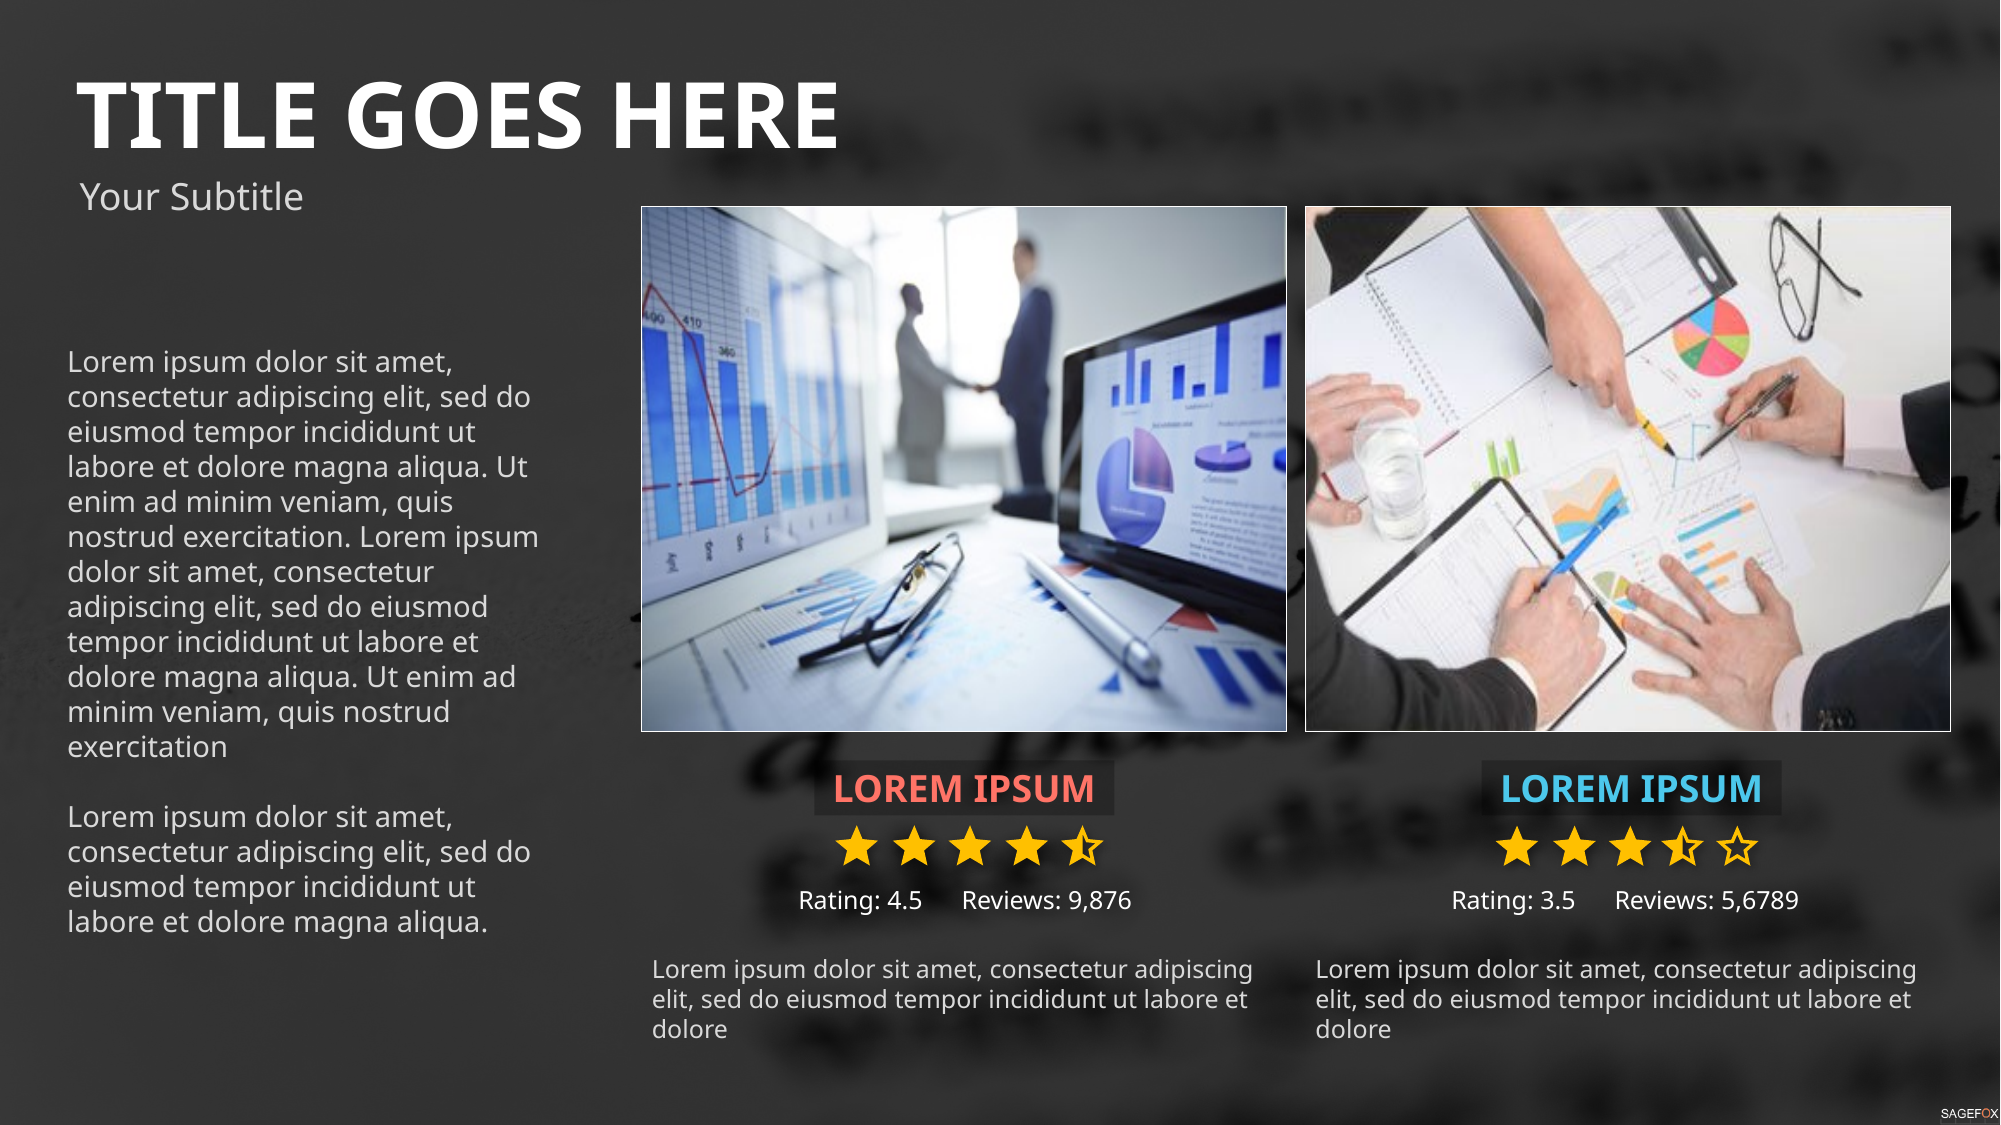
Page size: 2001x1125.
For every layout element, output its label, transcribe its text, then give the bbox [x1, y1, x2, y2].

text_box [1005, 825, 1049, 866]
text_box LOREM IPSUM [1481, 760, 1782, 816]
text_box [1716, 825, 1759, 866]
text_box LOREM IPSUM [814, 760, 1115, 816]
text_box Rating: 3.5 Reviews: 5,6789 [1421, 877, 1830, 922]
text_box [1608, 825, 1652, 866]
text_box Lorem ipsum dolor sit amet, consectetur adipiscing elit, sed do eiusmod tempor incididunt ut labore et dolore [1305, 948, 1951, 1049]
picture [0, 0, 2001, 1125]
text_box Lorem ipsum dolor sit amet, consectetur adipiscing elit, sed do eiusmod tempor incididunt ut labore et dolore magna aliqua. Ut enim ad minim veniam, quis nostrud exercitation. Lorem ipsum dolor sit amet, consectetur adipiscing elit, sed do eiusmod tempor incididunt ut labore et dolore magna aliqua. Ut enim ad minim veniam, quis nostrud exercitation Lorem ipsum dolor sit amet, consectetur adipiscing elit, sed do eiusmod tempor incididunt ut labore et dolore magna aliqua. [52, 336, 575, 946]
text_box [835, 825, 878, 866]
text_box [1495, 825, 1539, 866]
text_box [1661, 825, 1704, 866]
text_box [1304, 206, 1951, 733]
text_box [1553, 825, 1596, 866]
text_box [641, 206, 1288, 733]
text_box [892, 825, 936, 866]
text_box Lorem ipsum dolor sit amet, consectetur adipiscing elit, sed do eiusmod tempor incididunt ut labore et dolore [641, 948, 1287, 1049]
text_box Rating: 4.5 Reviews: 9,876 [761, 876, 1169, 922]
text_box [948, 825, 992, 866]
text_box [60, 49, 1020, 227]
text_box [1060, 825, 1104, 866]
